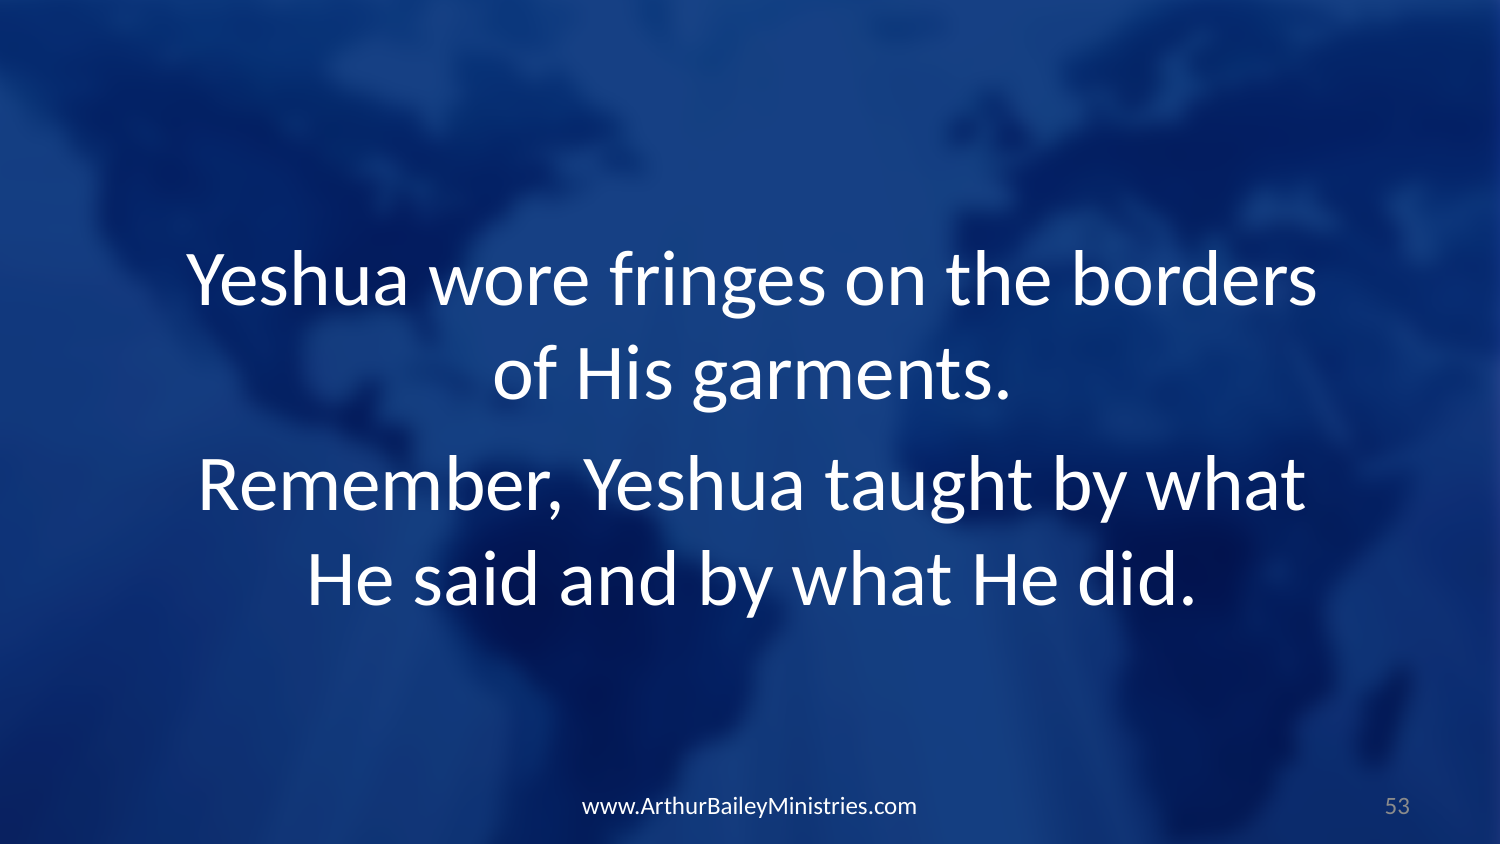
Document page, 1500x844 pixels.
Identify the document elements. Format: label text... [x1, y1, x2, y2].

slide_number 53 [1074, 782, 1425, 827]
picture [0, 0, 1500, 844]
footer www.ArthurBaileyMinistries.com [512, 782, 988, 827]
list Yeshua wore fringes on the borders of His garments. Remember, Yeshua taught by what He said and by what He did. [151, 107, 1355, 741]
